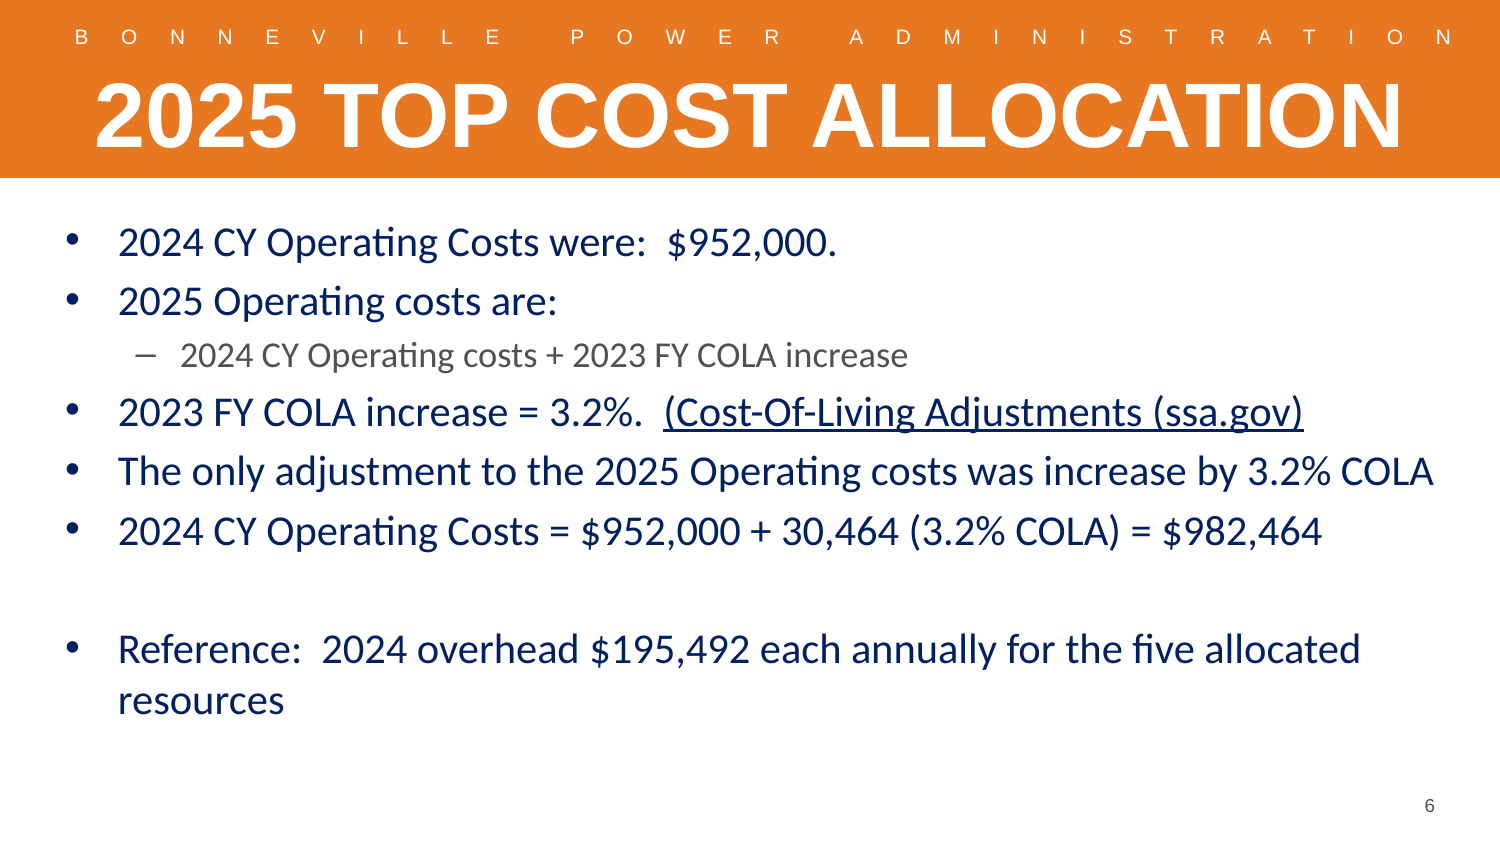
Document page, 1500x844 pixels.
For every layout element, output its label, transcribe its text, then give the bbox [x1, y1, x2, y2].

slide_number 6 [1100, 782, 1450, 827]
title 2025 TOP COST ALLOCATION [75, 75, 1425, 148]
list 2024 CY Operating Costs were: $952,000. 2025 Operating costs are: 2024 CY Operating costs + 2023 FY COLA increase 2023 FY COLA increase = 3.2%. (Cost-Of-Living Adjustments (ssa.gov) The only adjustment to the 2025 Operating costs was increase by 3.2% COLA 2024 CY Operating Costs = $952,000 + 30,464 (3.2% COLA) = $982,464 Reference: 2024 overhead $195,492 each annually for the five allocated resources [50, 206, 1463, 782]
